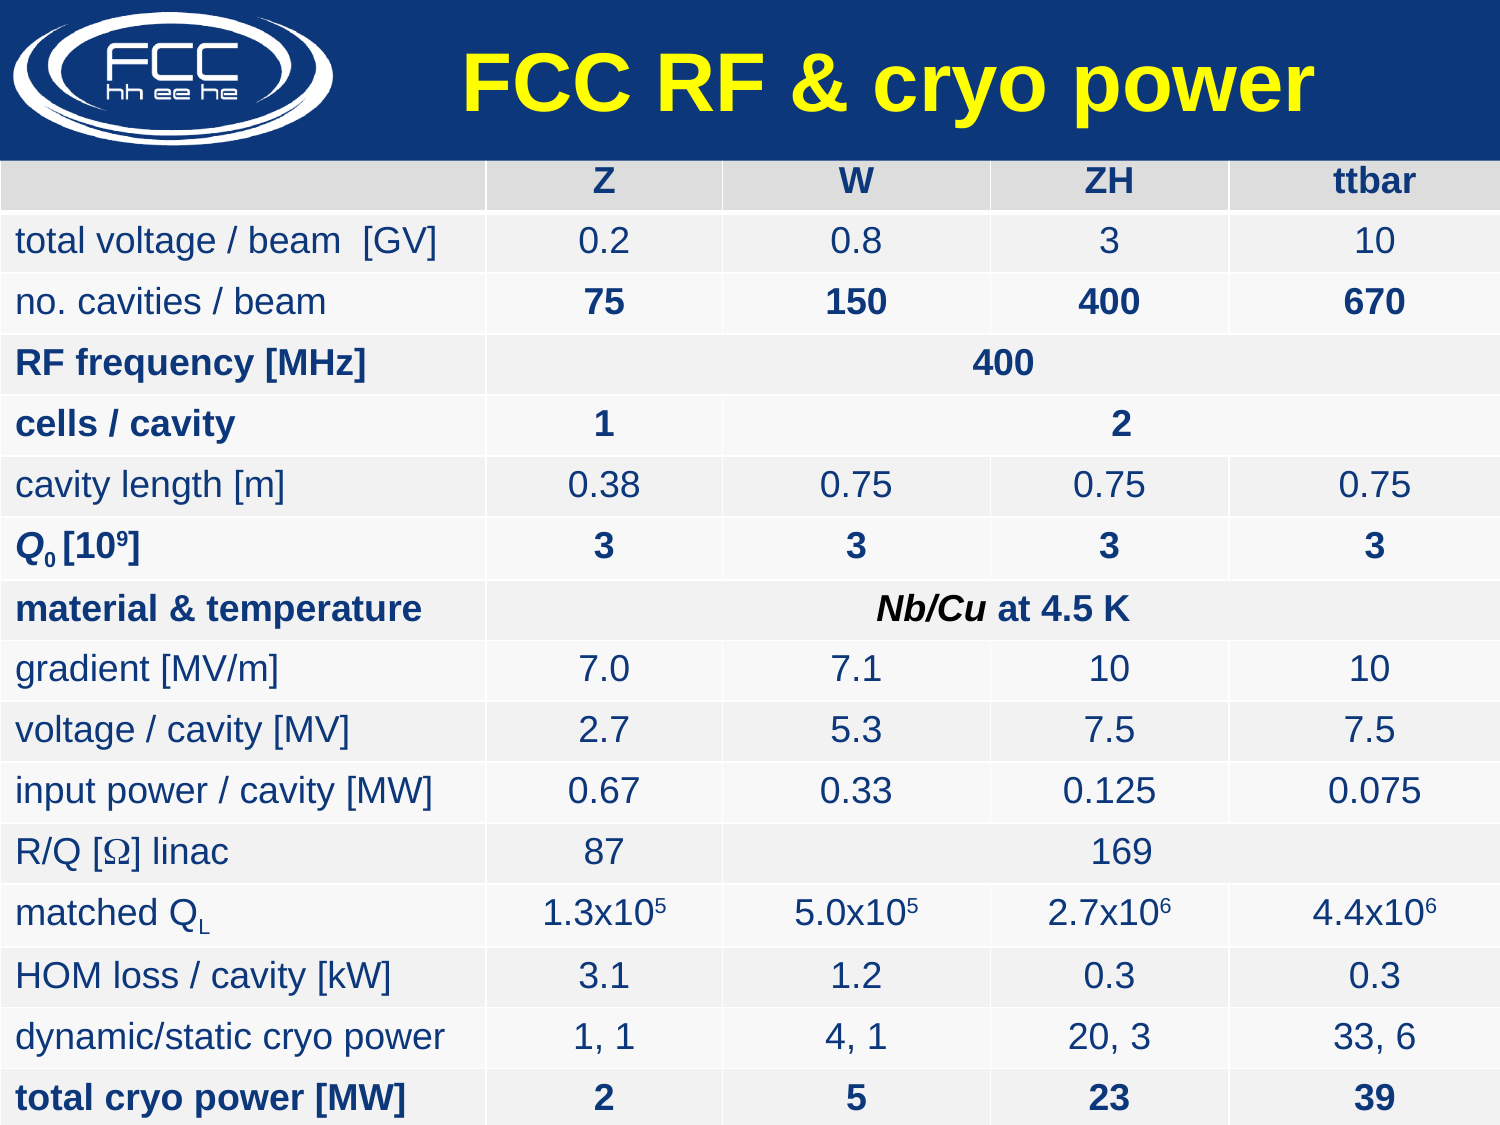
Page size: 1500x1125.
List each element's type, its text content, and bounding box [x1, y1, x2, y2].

table_cell 3 [1230, 518, 1500, 579]
table_cell 10 [991, 641, 1228, 700]
table_cell 0.33 [723, 763, 990, 822]
table_cell Q0 [109] [1, 518, 485, 579]
table_cell total voltage / beam [GV] [1, 215, 485, 272]
table_cell 23 [991, 1069, 1228, 1125]
table_cell input power / cavity [MW] [1, 763, 485, 822]
table_header ttbar [1230, 161, 1500, 210]
table_cell 0.75 [1230, 457, 1500, 516]
table_cell 2.7x106 [991, 885, 1228, 946]
table_cell 3 [991, 215, 1228, 272]
table_cell matched QL [1, 885, 485, 946]
table_cell material & temperature [1, 581, 485, 640]
table_cell 5.0x105 [723, 885, 990, 946]
table_cell 10 [1230, 215, 1500, 272]
table_cell 4, 1 [723, 1008, 990, 1068]
table_cell 20, 3 [991, 1008, 1228, 1068]
table_cell 670 [1230, 274, 1500, 333]
table_cell 87 [487, 824, 722, 883]
table_cell 2 [723, 396, 1500, 455]
table_cell voltage / cavity [MV] [1, 702, 485, 761]
table_cell 1 [487, 396, 722, 455]
table_cell 150 [723, 274, 990, 333]
table_cell 7.1 [723, 641, 990, 700]
table_cell RF frequency [MHz] [1, 335, 485, 394]
table_cell 3.1 [487, 948, 722, 1007]
table_cell 1, 1 [487, 1008, 722, 1068]
table_cell 0.8 [723, 215, 990, 272]
table_header Z [487, 161, 722, 210]
table_cell 2.7 [487, 702, 722, 761]
table_cell 3 [723, 518, 990, 579]
table_cell 33, 6 [1230, 1008, 1500, 1068]
table_cell 3 [991, 518, 1228, 579]
table_cell 0.2 [487, 215, 722, 272]
table_cell cavity length [m] [1, 457, 485, 516]
table_header ZH [991, 161, 1228, 210]
table_cell 0.75 [723, 457, 990, 516]
table_cell 0.075 [1230, 763, 1500, 822]
table_cell 5 [723, 1069, 990, 1125]
table_cell gradient [MV/m] [1, 641, 485, 700]
table_cell 0.75 [991, 457, 1228, 516]
table_cell Nb/Cu at 4.5 K [487, 581, 1500, 640]
table_cell 0.125 [991, 763, 1228, 822]
picture [5, 9, 340, 150]
table_cell 10 [1230, 641, 1500, 700]
table_cell 0.3 [1230, 948, 1500, 1007]
table_cell no. cavities / beam [1, 274, 485, 333]
table_cell 0.3 [991, 948, 1228, 1007]
table_cell 7.5 [1230, 702, 1500, 761]
table_cell cells / cavity [1, 396, 485, 455]
table_cell 1.3x105 [487, 885, 722, 946]
table_cell 0.38 [487, 457, 722, 516]
table_cell 7.0 [487, 641, 722, 700]
table_cell 400 [991, 274, 1228, 333]
table_cell 169 [723, 824, 1500, 883]
table_cell HOM loss / cavity [kW] [1, 948, 485, 1007]
table_cell 3 [487, 518, 722, 579]
table_cell 4.4x106 [1230, 885, 1500, 946]
text_box -8 [0, 0, 349, 158]
table_cell dynamic/static cryo power [1, 1008, 485, 1068]
table_cell 5.3 [723, 702, 990, 761]
table_cell 7.5 [991, 702, 1228, 761]
table_cell 2 [487, 1069, 722, 1125]
table_header W [723, 161, 990, 210]
table_cell 75 [487, 274, 722, 333]
text_box FCC RF & cryo power [0, 0, 1500, 161]
table_cell 400 [487, 335, 1500, 394]
table_cell total cryo power [MW] [1, 1069, 485, 1125]
table_cell 39 [1230, 1069, 1500, 1125]
table_cell R/Q [W] linac [1, 824, 485, 883]
table_cell 1.2 [723, 948, 990, 1007]
table_header [1, 161, 485, 210]
table_cell 0.67 [487, 763, 722, 822]
